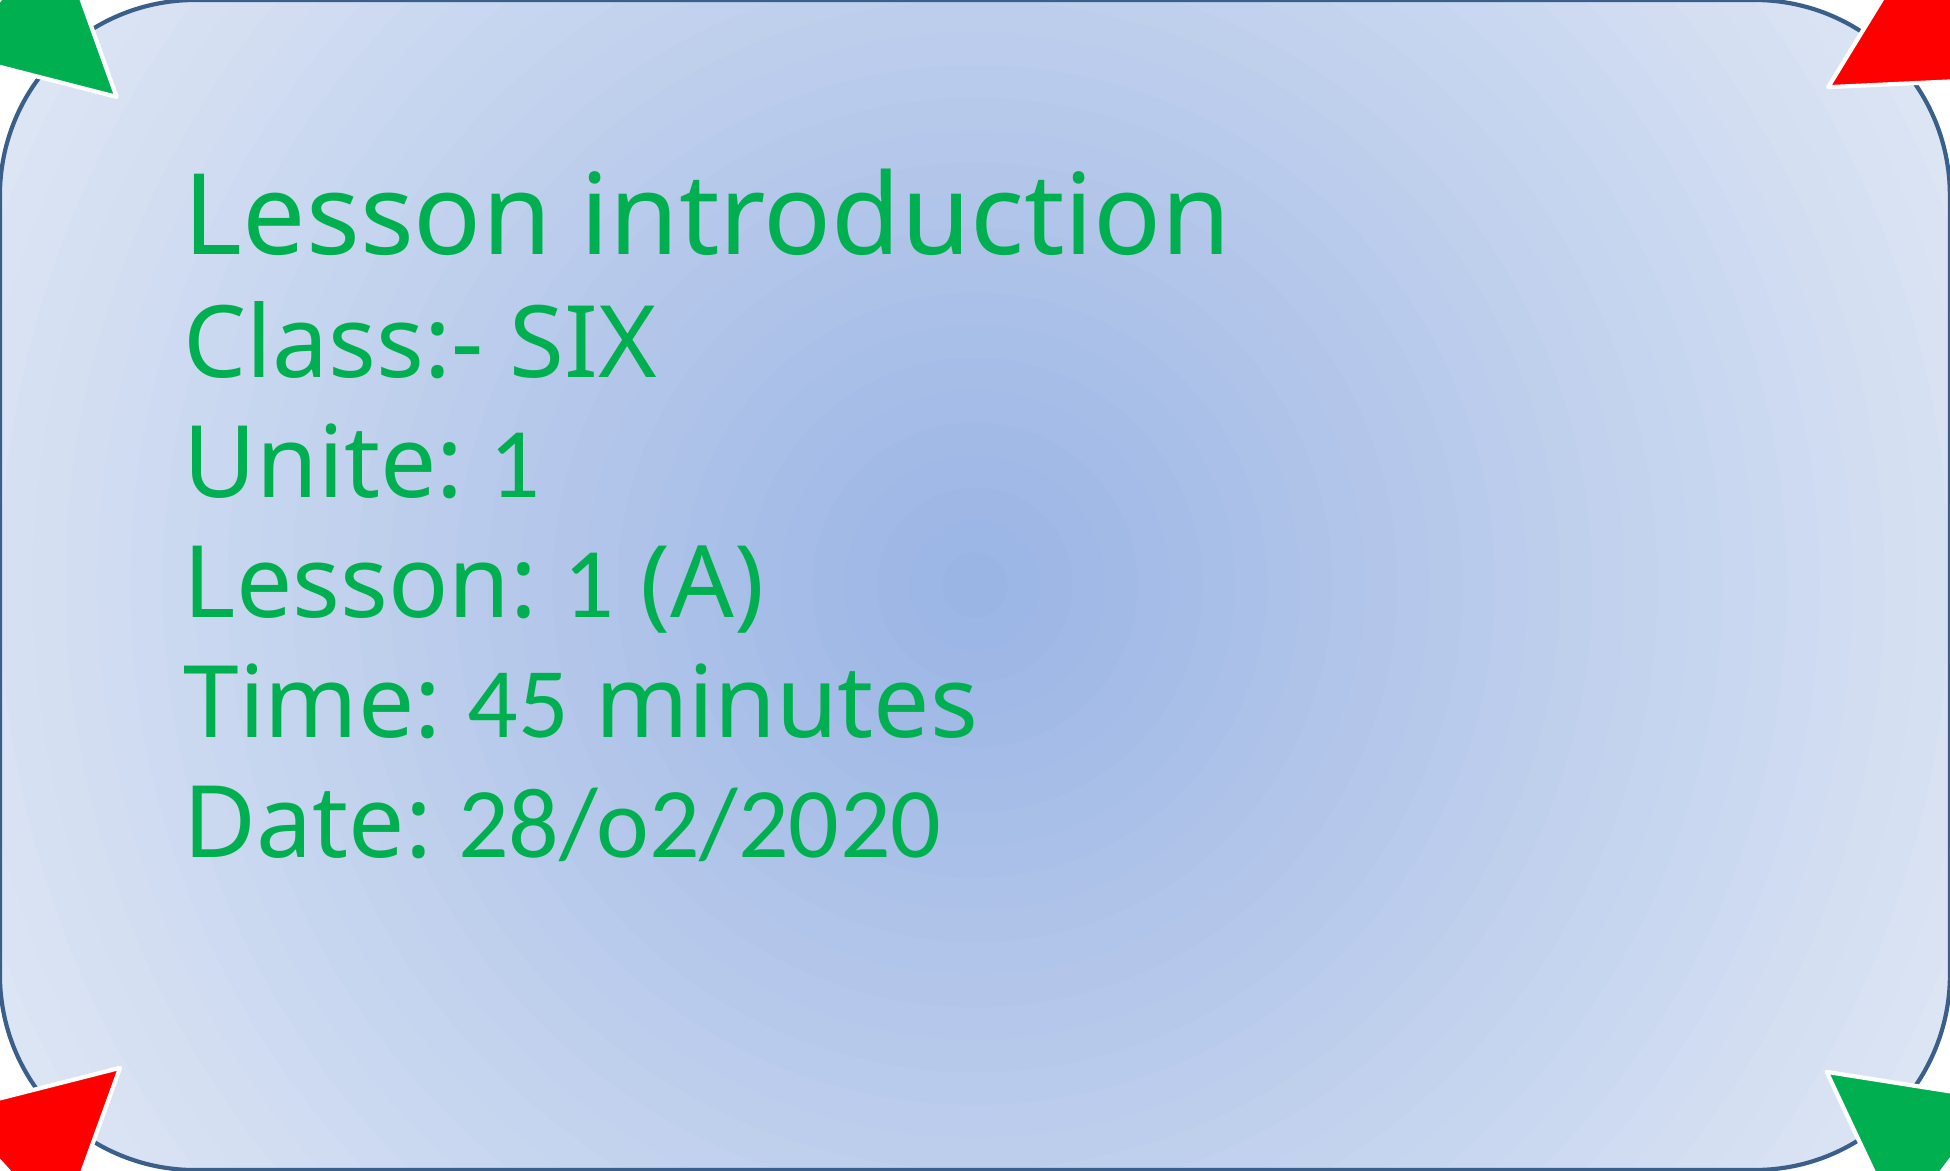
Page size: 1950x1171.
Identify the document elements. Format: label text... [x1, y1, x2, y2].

text_box Lesson introduction Class:- SIX Unite: 1 Lesson: 1 (A) Time: 45 minutes Date: 28/o2/2020 [169, 135, 1247, 885]
